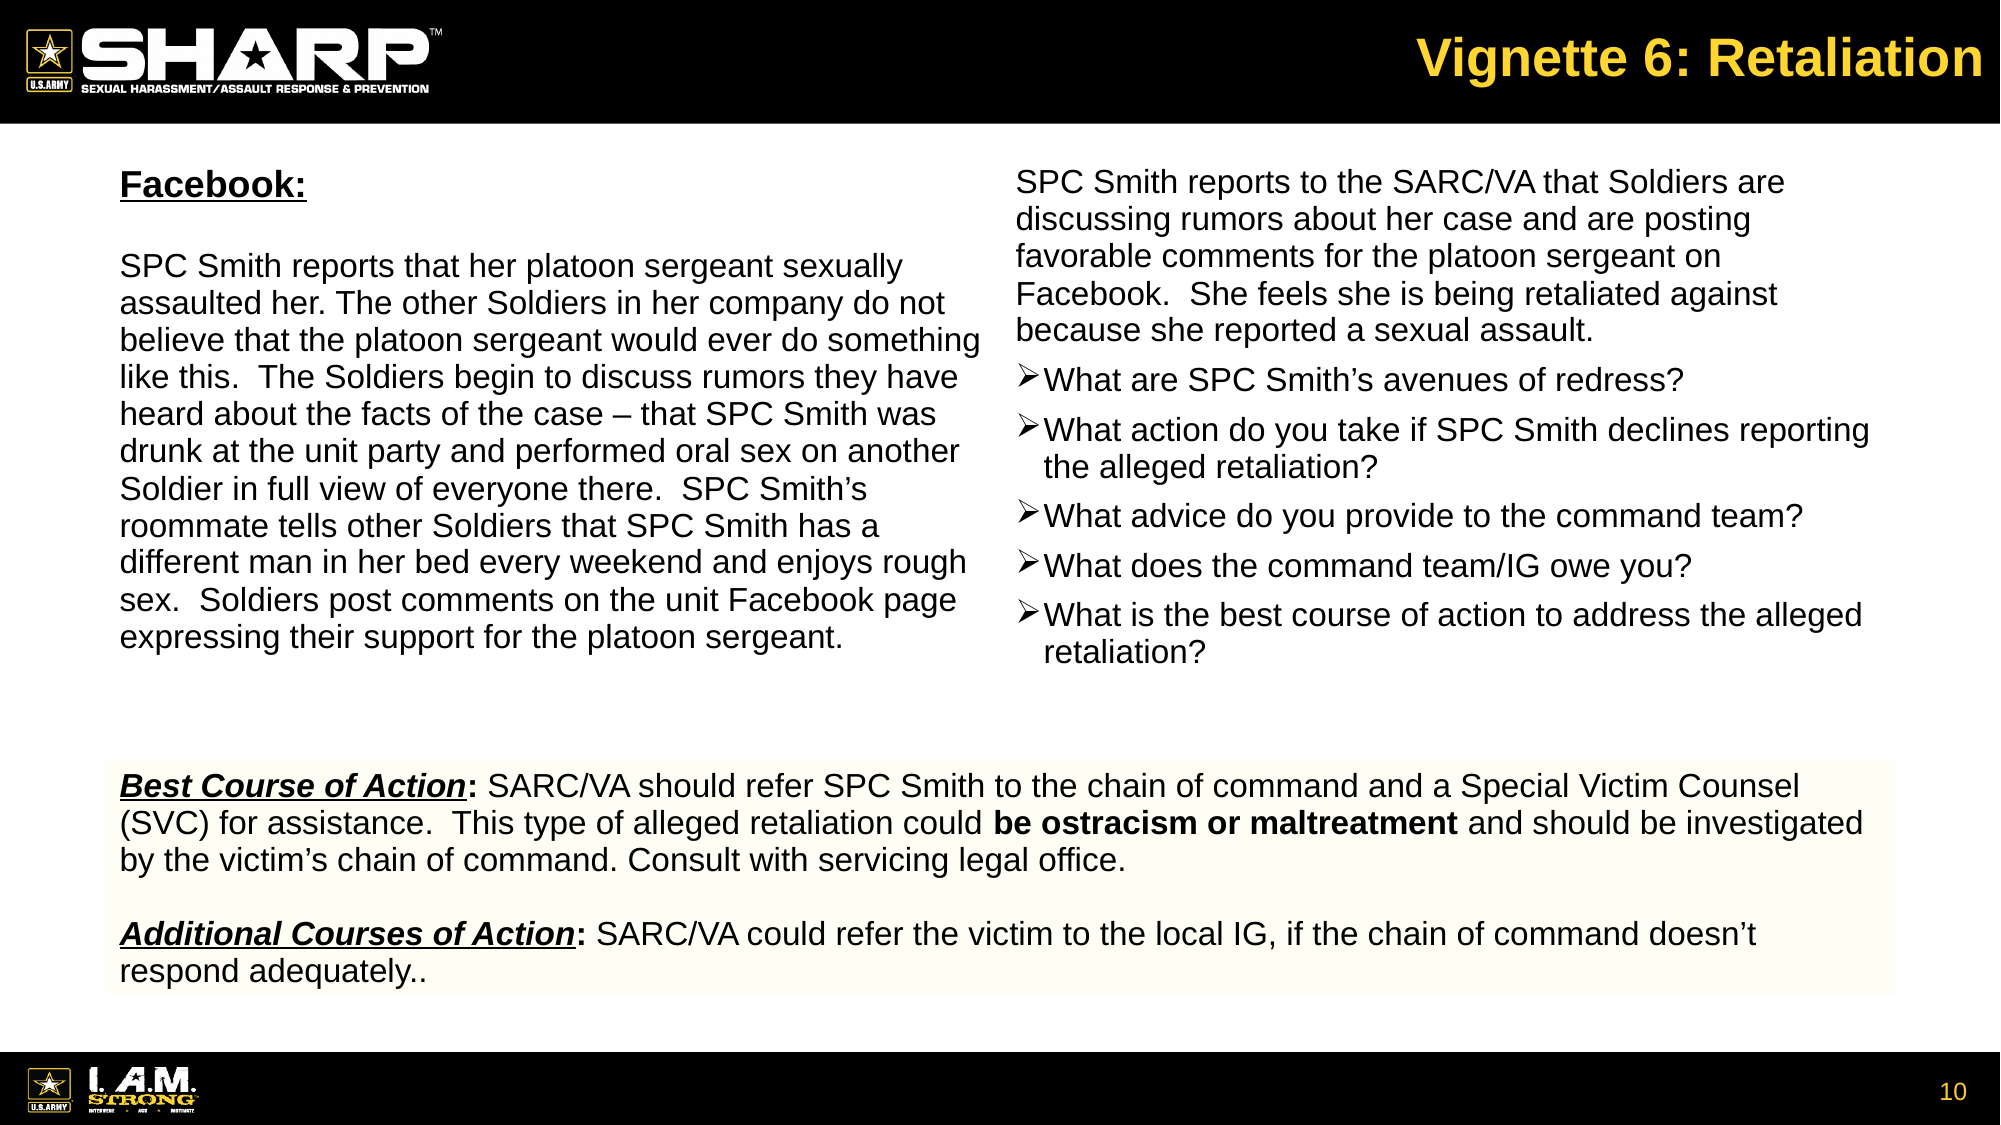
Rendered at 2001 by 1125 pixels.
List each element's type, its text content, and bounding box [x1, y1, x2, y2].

table_header Best Course of Action: SARC/VA should refer SPC Smith to the chain of command and a Special Victim Counsel (SVC) for assistance. This type of alleged retaliation could be ostracism or maltreatment and should be investigated by the victim’s chain of command. Consult with servicing legal office. Additional Courses of Action: SARC/VA could refer the victim to the local IG, if the chain of command doesn’t respond adequately.. [105, 761, 1896, 994]
table_header SPC Smith reports to the SARC/VA that Soldiers are discussing rumors about her case and are posting favorable comments for the platoon sergeant on Facebook. She feels she is being retaliated against because she reported a sexual assault. What are SPC Smith’s avenues of redress? What action do you take if SPC Smith declines reporting the alleged retaliation? What advice do you provide to the command team? What does the command team/IG owe you? What is the best course of action to address the alleged retaliation? [1002, 157, 1896, 721]
table_header Facebook: SPC Smith reports that her platoon sergeant sexually assaulted her. The other Soldiers in her company do not believe that the platoon sergeant would ever do something like this. The Soldiers begin to discuss rumors they have heard about the facts of the case – that SPC Smith was drunk at the unit party and performed oral sex on another Soldier in full view of everyone there. SPC Smith’s roommate tells other Soldiers that SPC Smith has a different man in her bed every weekend and enjoys rough sex. Soldiers post comments on the unit Facebook page expressing their support for the platoon sergeant. [105, 157, 1000, 721]
picture [25, 28, 442, 93]
picture [26, 1067, 199, 1113]
title Vignette 6: Retaliation [1285, 0, 2000, 121]
